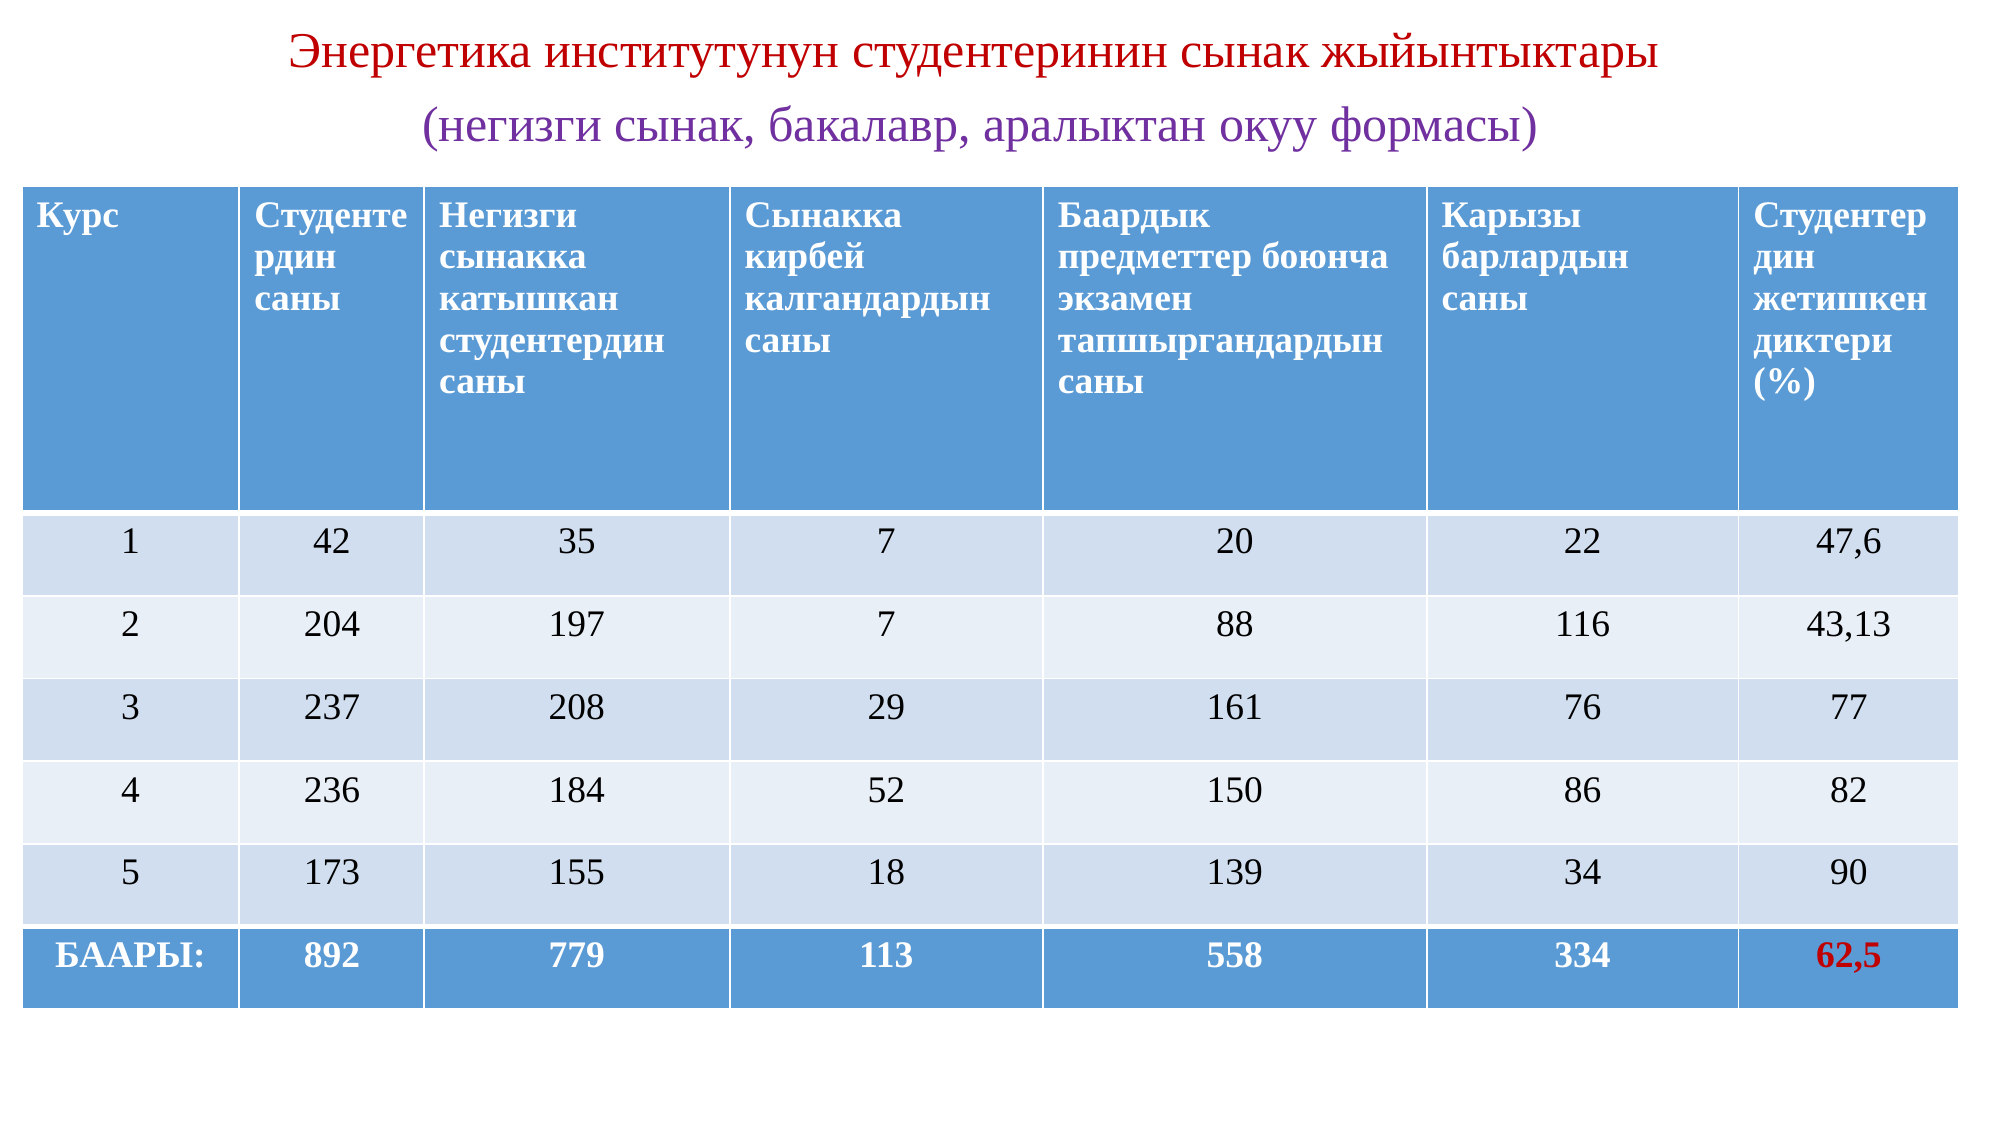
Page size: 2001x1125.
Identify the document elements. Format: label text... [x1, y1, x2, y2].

table_cell 52 [731, 762, 1042, 843]
table_header Студентердин жетишкендиктери (%) [1739, 187, 1958, 510]
table_cell 779 [425, 929, 729, 1008]
table_cell 113 [731, 929, 1042, 1008]
table_header Курс [23, 187, 238, 510]
table_cell 197 [425, 597, 729, 678]
table_cell 173 [240, 845, 423, 924]
table_cell 20 [1044, 516, 1426, 595]
table_cell 7 [731, 597, 1042, 678]
table_cell 184 [425, 762, 729, 843]
table_header Студентердин саны [240, 187, 423, 510]
table_cell 208 [425, 679, 729, 760]
table_cell 86 [1428, 762, 1738, 843]
table_cell 34 [1428, 845, 1738, 924]
table_cell 155 [425, 845, 729, 924]
table_cell 22 [1428, 516, 1738, 595]
table_cell 5 [23, 845, 238, 924]
table_cell 90 [1739, 845, 1958, 924]
table_cell 4 [23, 762, 238, 843]
table_cell 42 [240, 516, 423, 595]
table_cell 139 [1044, 845, 1426, 924]
table_cell 47,6 [1739, 516, 1958, 595]
table_cell 82 [1739, 762, 1958, 843]
table_cell 237 [240, 679, 423, 760]
table_cell 116 [1428, 597, 1738, 678]
table_cell БААРЫ: [23, 929, 238, 1008]
table_cell 76 [1428, 679, 1738, 760]
table_cell 161 [1044, 679, 1426, 760]
text_box Энергетика институтунун студентеринин сынак жыйынтыктары (негизги сынак, бакалавр, аралыктан окуу формасы) [64, 16, 1896, 186]
table_cell 236 [240, 762, 423, 843]
table_cell 62,5 [1739, 929, 1958, 1008]
table_cell 204 [240, 597, 423, 678]
table_header Карызы барлардын саны [1428, 187, 1738, 510]
table_cell 29 [731, 679, 1042, 760]
table_cell 35 [425, 516, 729, 595]
table_cell 1 [23, 516, 238, 595]
table_cell 7 [731, 516, 1042, 595]
table_cell 3 [23, 679, 238, 760]
table_cell 334 [1428, 929, 1738, 1008]
table_cell 892 [240, 929, 423, 1008]
table_header Баардык предметтер боюнча экзамен тапшыргандардын саны [1044, 187, 1426, 510]
table_header Негизги сынакка катышкан студентердин саны [425, 187, 729, 510]
table_cell 558 [1044, 929, 1426, 1008]
table_cell 43,13 [1739, 597, 1958, 678]
table_cell 2 [23, 597, 238, 678]
table_cell 150 [1044, 762, 1426, 843]
table_cell 77 [1739, 679, 1958, 760]
table_cell 88 [1044, 597, 1426, 678]
table_cell 18 [731, 845, 1042, 924]
table_header Сынакка кирбей калгандардын саны [731, 187, 1042, 510]
